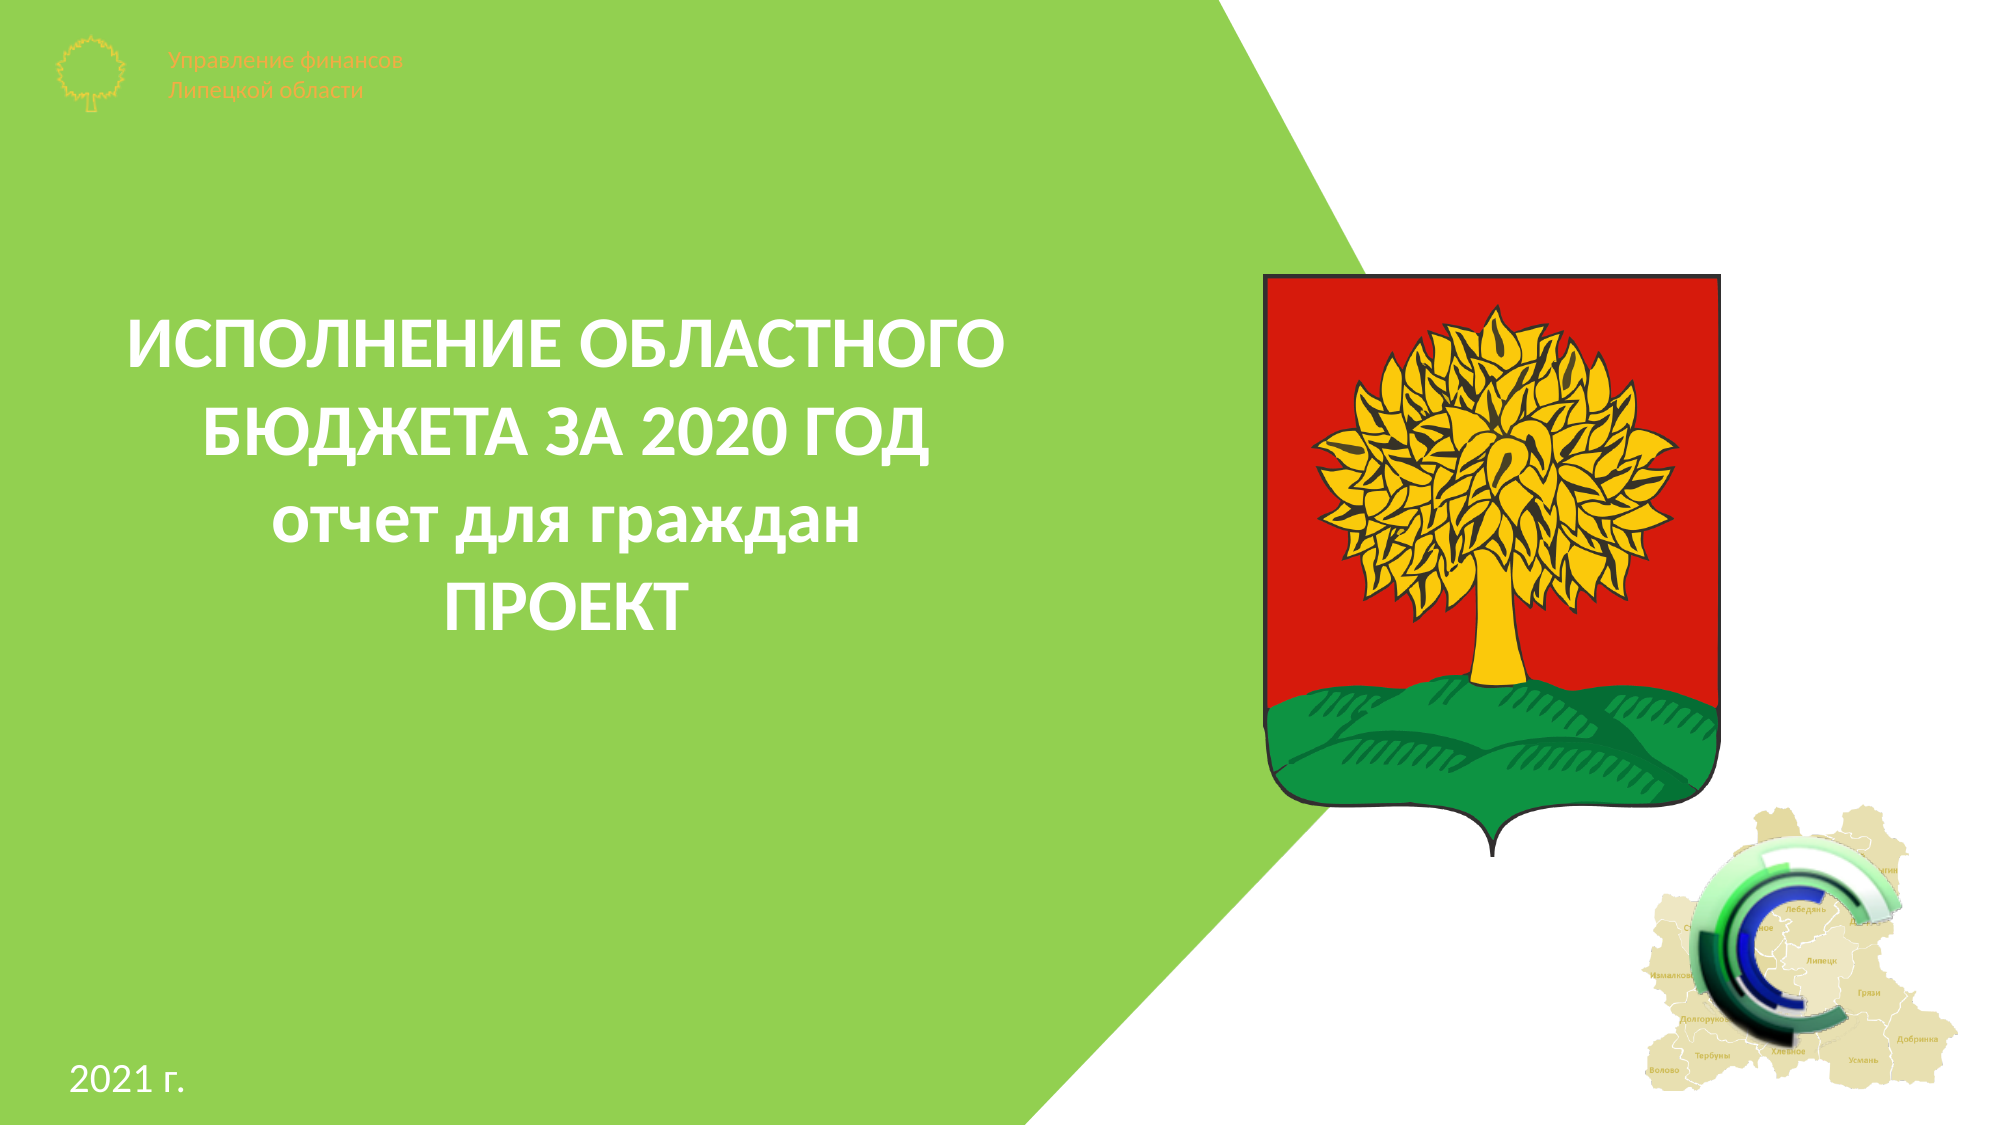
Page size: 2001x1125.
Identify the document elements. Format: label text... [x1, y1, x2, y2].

text_box ИСПОЛНЕНИЕ ОБЛАСТНОГО БЮДЖЕТА ЗА 2020 ГОД отчет для граждан ПРОЕКТ [97, 287, 1037, 740]
picture [0, 0, 1958, 1125]
